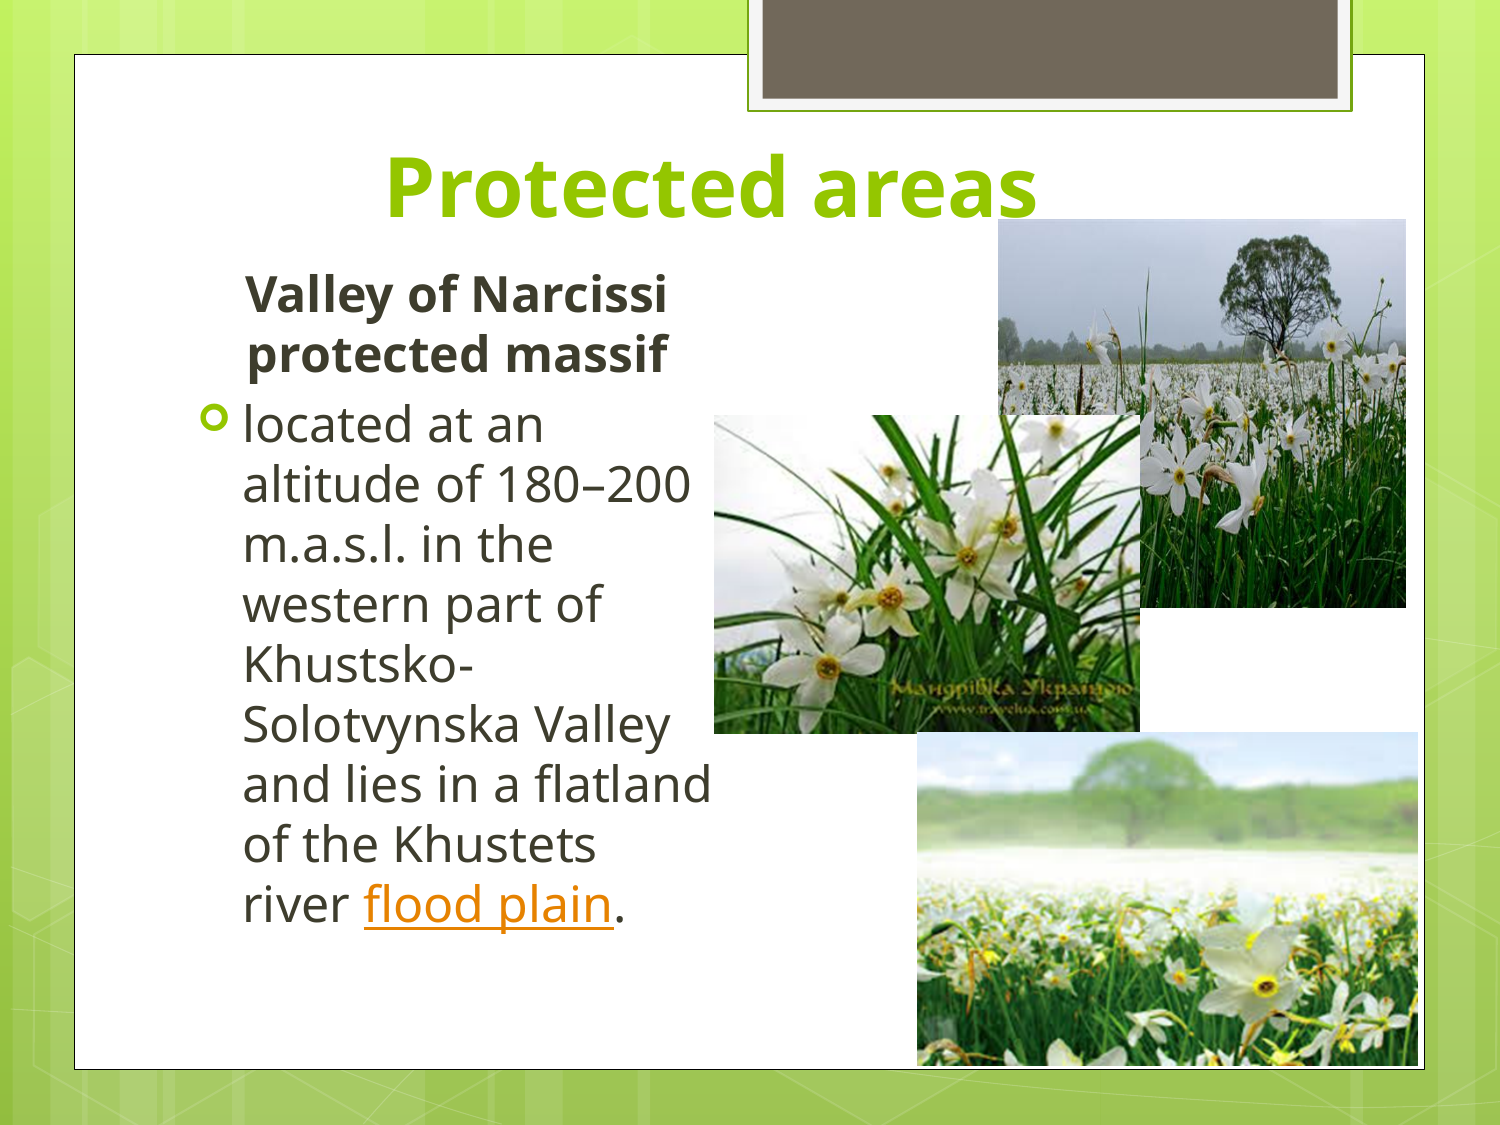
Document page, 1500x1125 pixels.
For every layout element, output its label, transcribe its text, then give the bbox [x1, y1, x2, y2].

title Protected areas [135, 54, 1289, 243]
list Valley of Narcissi protected massif located at an altitude of 180–200 m.a.s.l. in the western part of Khustsko-Solotvynska Valley and lies in a flatland of the Khustets river flood plain. [171, 255, 732, 953]
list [997, 219, 1406, 609]
picture [714, 415, 1419, 1066]
